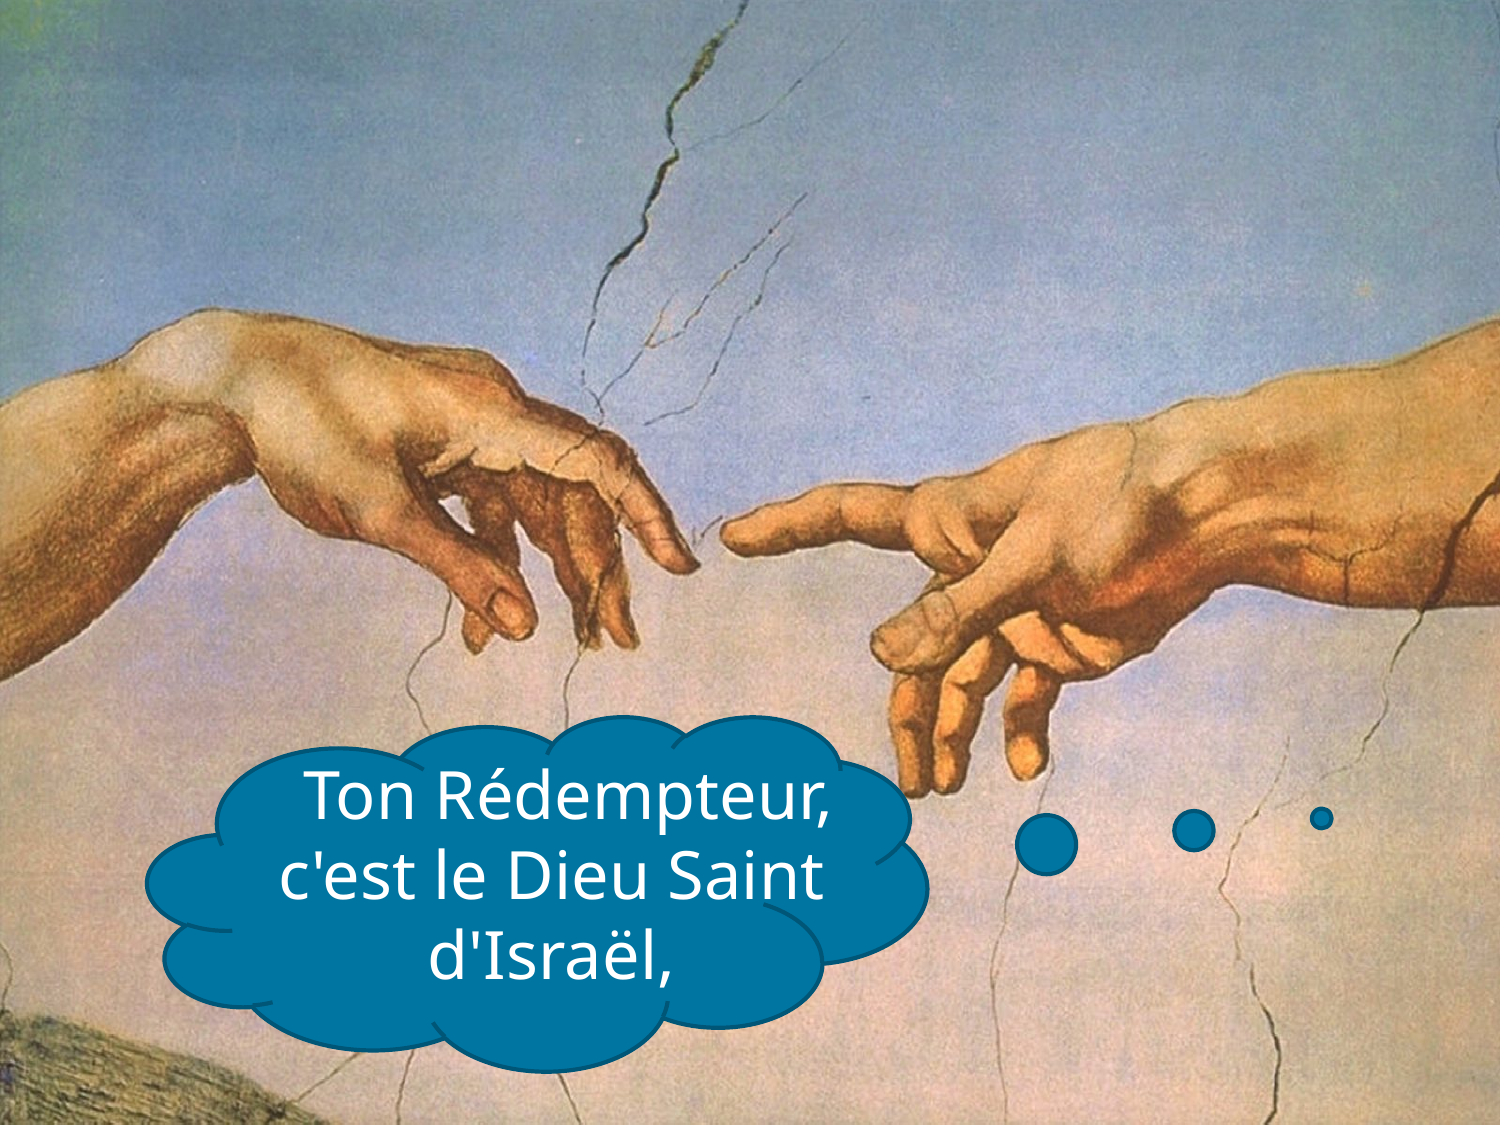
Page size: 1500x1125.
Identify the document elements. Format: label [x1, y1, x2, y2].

text_box [147, 715, 928, 1071]
picture [0, 0, 1500, 1125]
